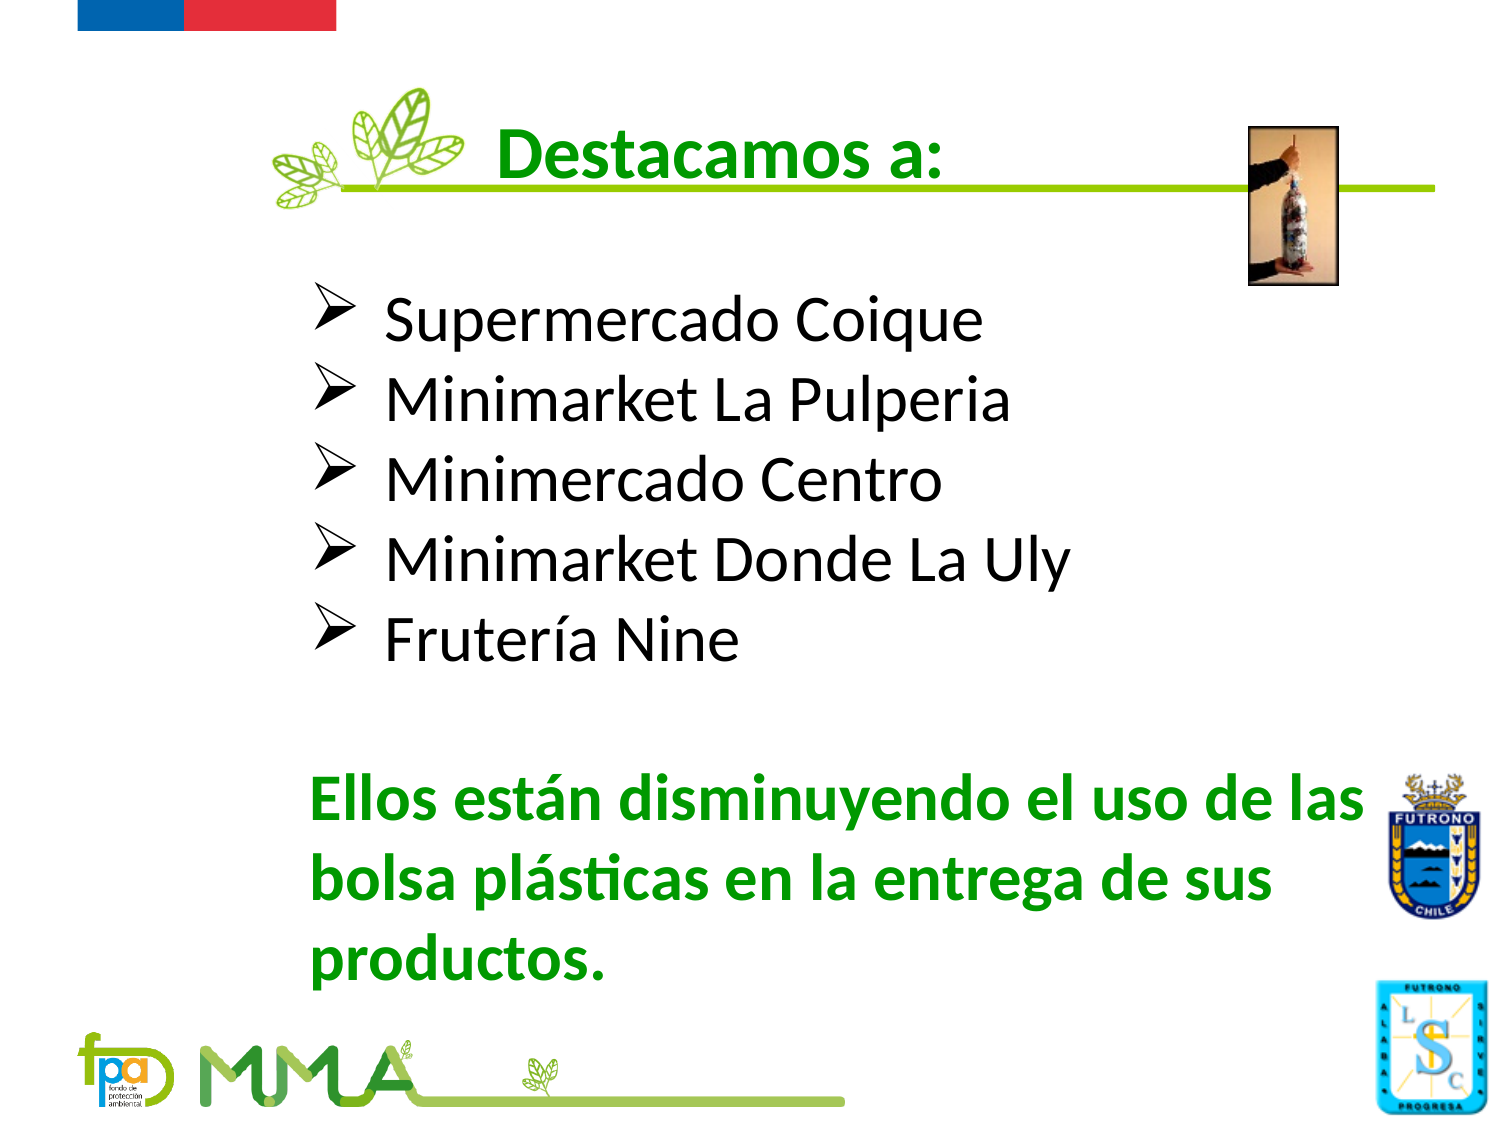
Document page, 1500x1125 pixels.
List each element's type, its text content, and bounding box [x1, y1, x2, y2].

text_box Supermercado Coique Minimarket La Pulperia Minimercado Centro Minimarket Donde La Uly Frutería Nine Ellos están disminuyendo el uso de las bolsa plásticas en la entrega de sus productos. [295, 267, 1435, 1002]
picture [77, 1031, 174, 1107]
picture [1371, 771, 1500, 1124]
text_box Destacamos a: [481, 96, 1335, 201]
picture [200, 1039, 845, 1107]
text_box [460, 182, 481, 195]
picture [77, 0, 337, 31]
picture [268, 62, 476, 213]
picture [106, 1064, 118, 1077]
picture [1248, 126, 1339, 286]
text_box [1343, 182, 1438, 195]
